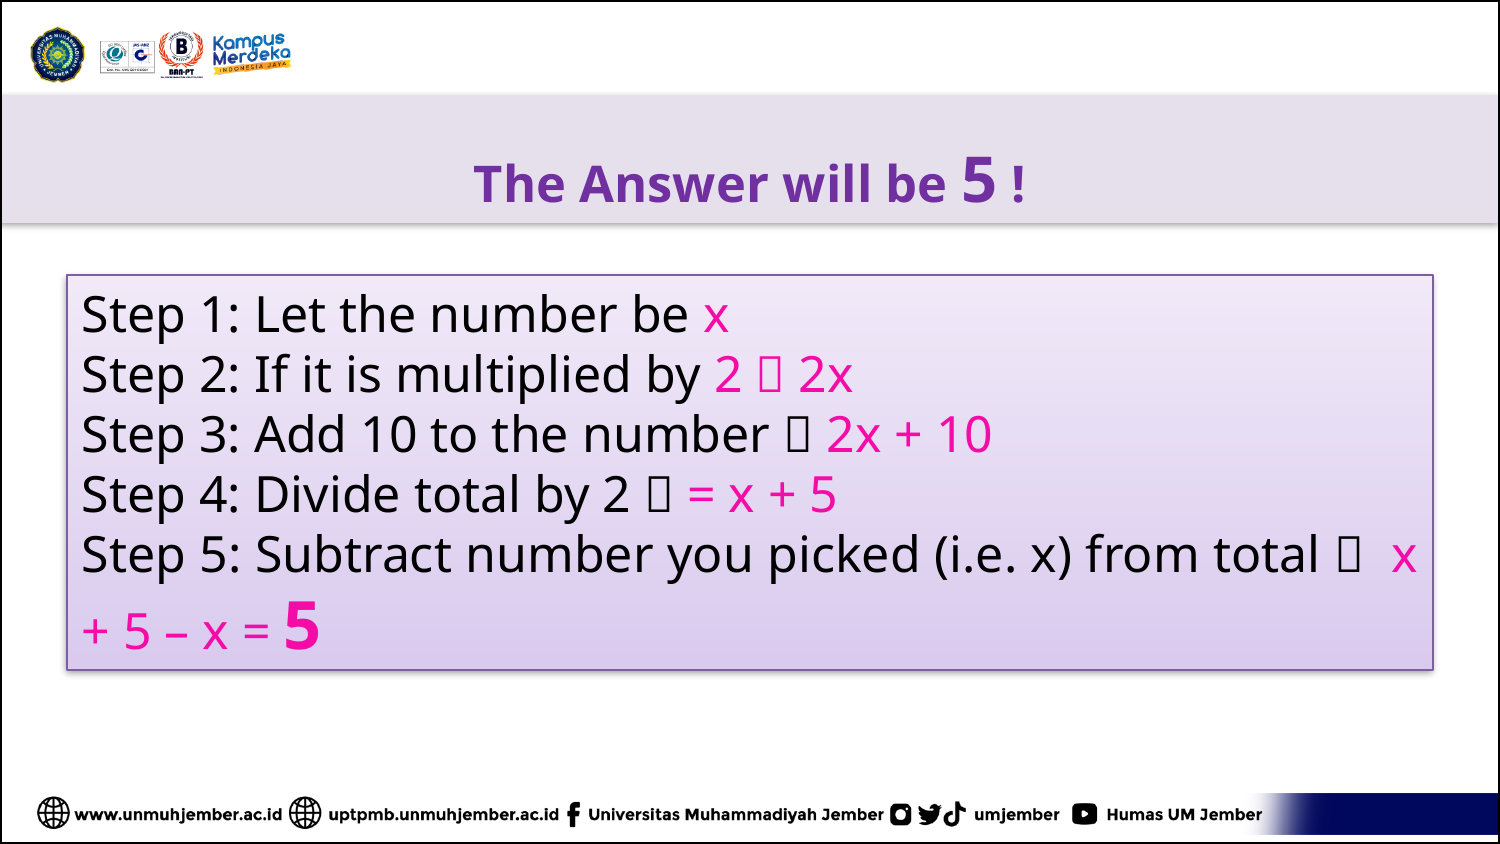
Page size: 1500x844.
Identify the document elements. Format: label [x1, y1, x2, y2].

text_box [0, 0, 1500, 844]
